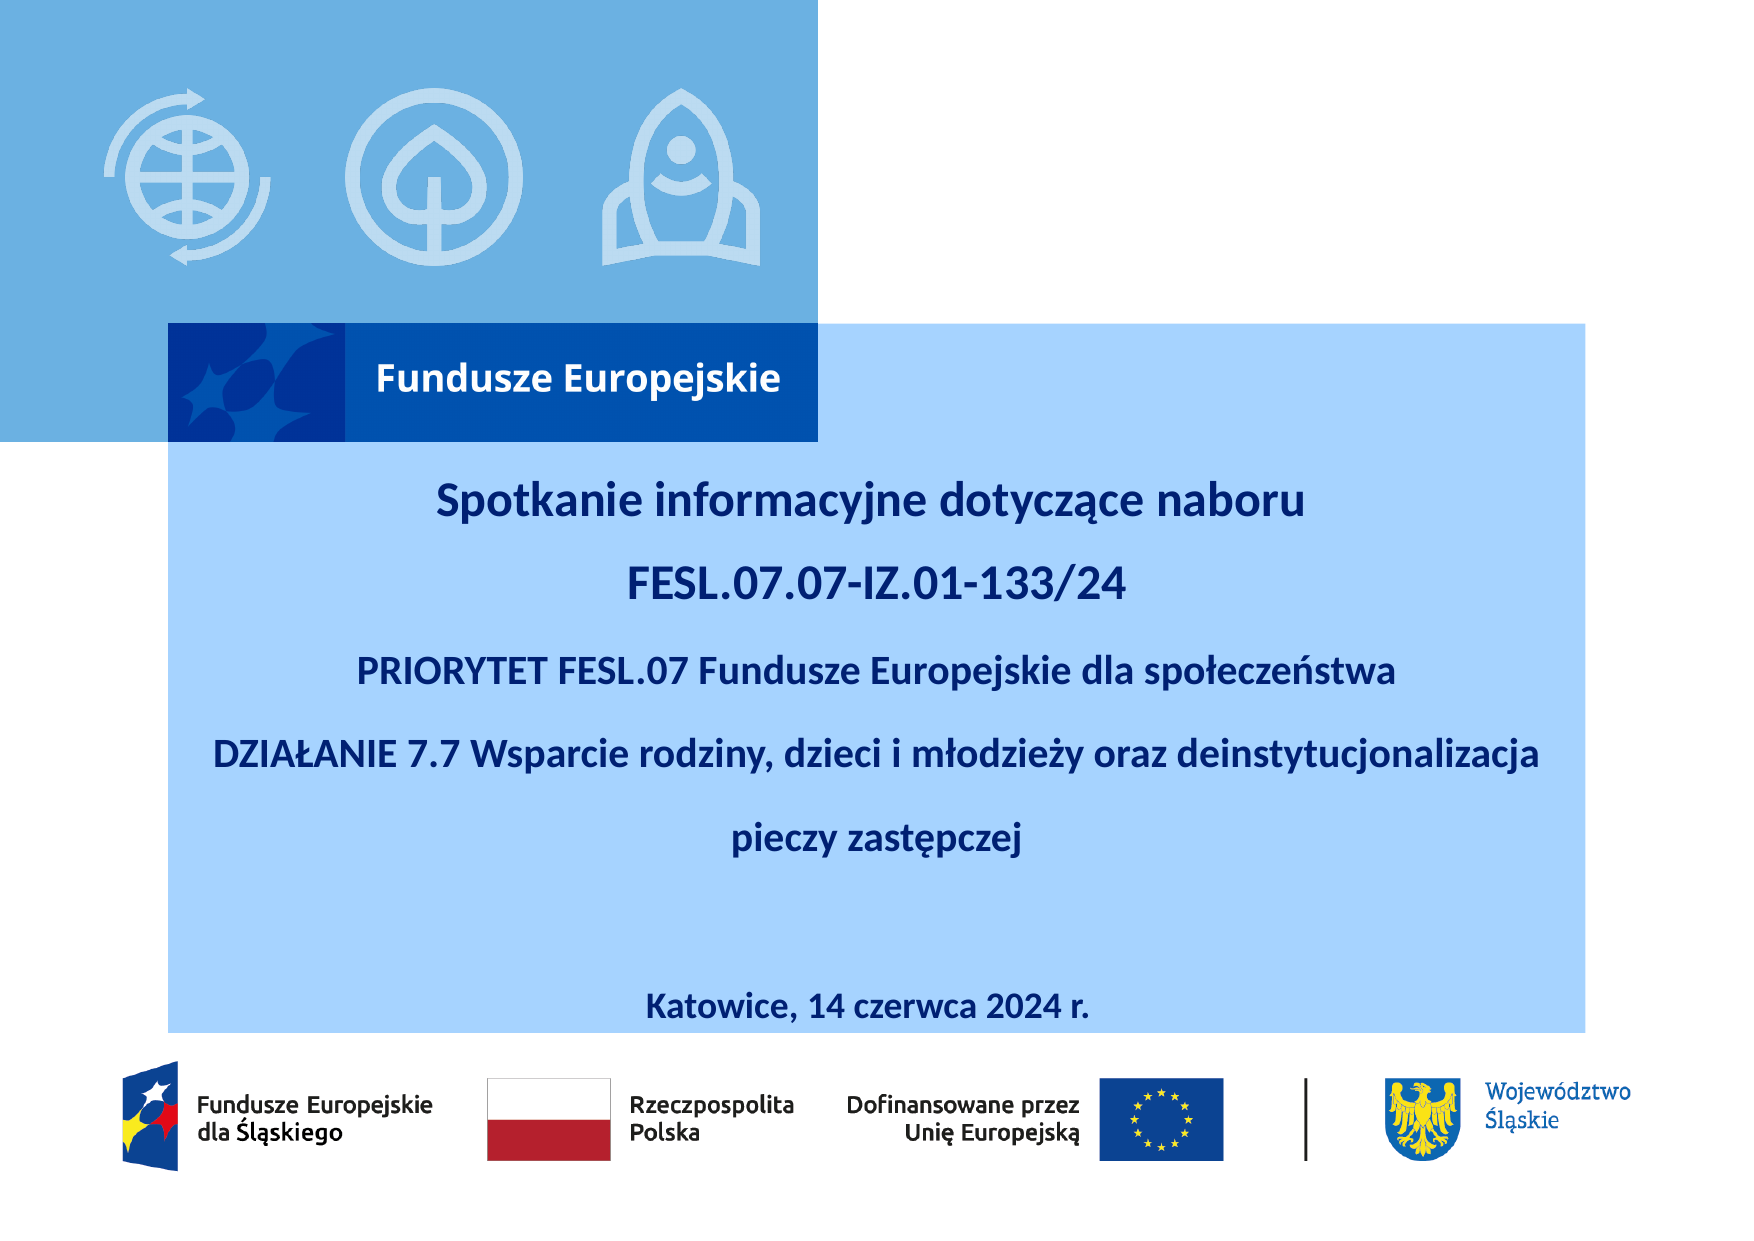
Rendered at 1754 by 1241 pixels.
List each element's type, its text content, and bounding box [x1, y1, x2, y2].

title Spotkanie informacyjne dotyczące naboru FESL.07.07-IZ.01-133/24 PRIORYTET FESL.07 Fundusze Europejskie dla społeczeństwa DZIAŁANIE 7.7 Wsparcie rodziny, dzieci i młodzieży oraz deinstytucjonalizacja pieczy zastępczej Katowice, 14 czerwca 2024 r. [191, 442, 1563, 1010]
picture [168, 323, 818, 442]
picture [95, 1033, 1658, 1199]
